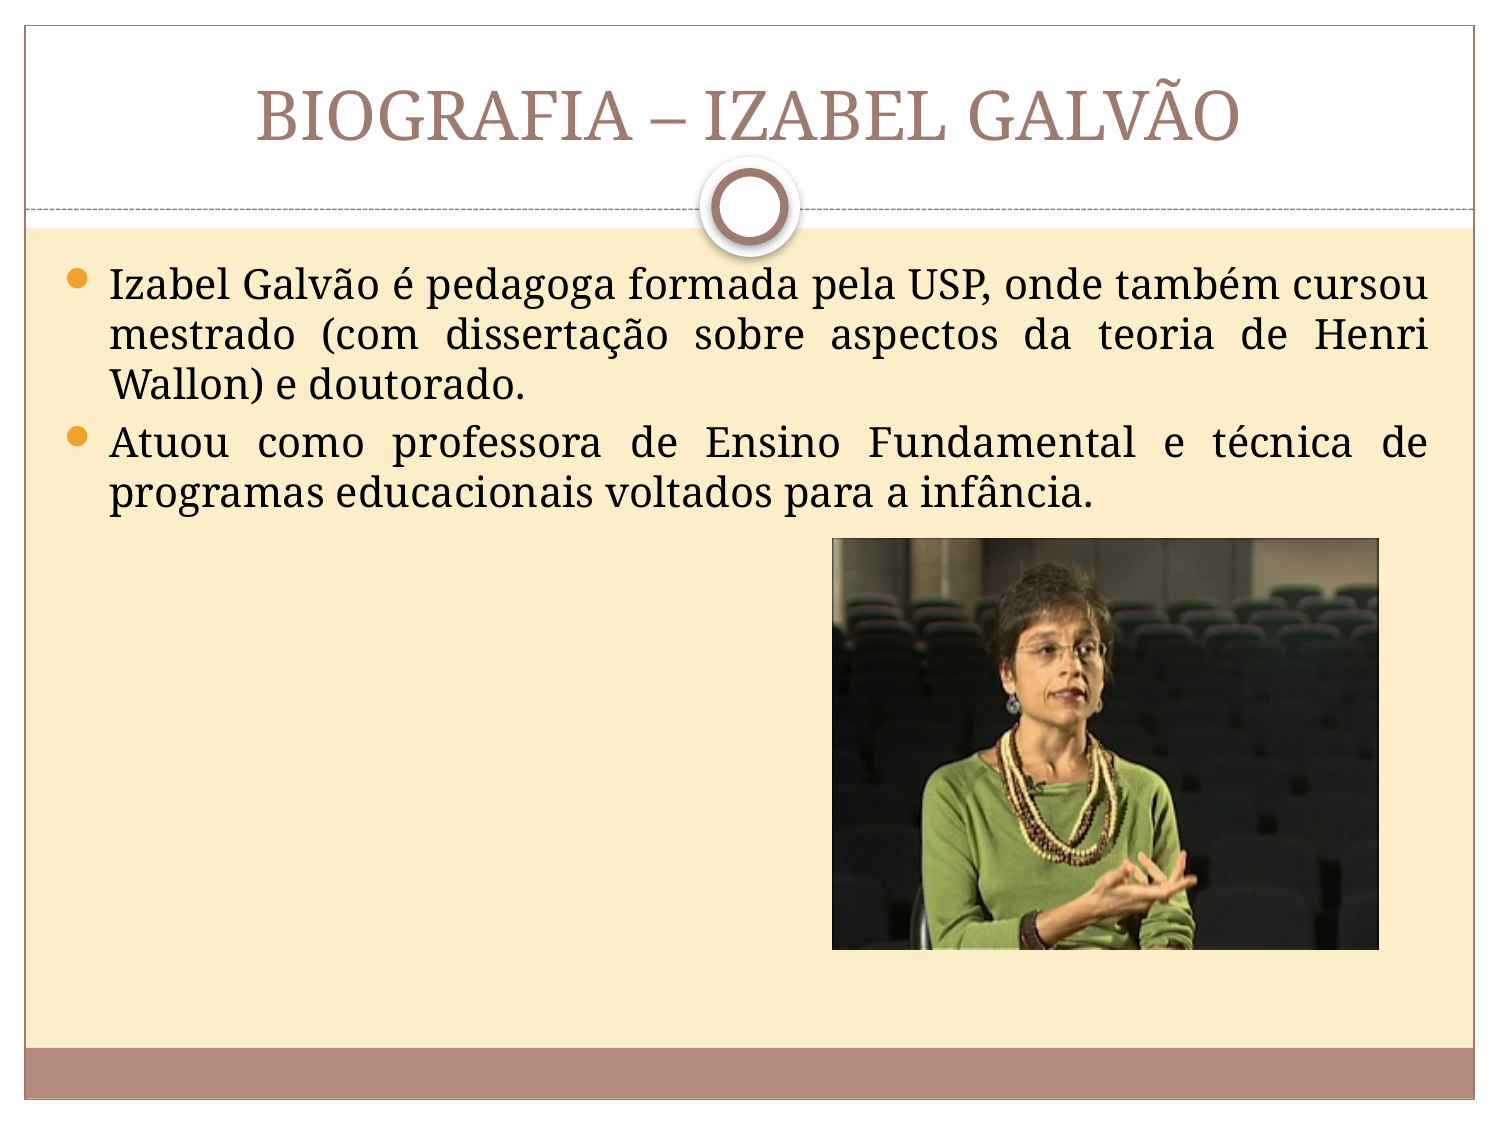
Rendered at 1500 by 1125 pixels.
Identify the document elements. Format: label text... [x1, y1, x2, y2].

picture [831, 538, 1380, 950]
title BIOGRAFIA – IZABEL GALVÃO [49, 37, 1450, 162]
list Izabel Galvão é pedagoga formada pela USP, onde também cursou mestrado (com dissertação sobre aspectos da teoria de Henri Wallon) e doutorado. Atuou como professora de Ensino Fundamental e técnica de programas educacionais voltados para a infância. [49, 250, 1445, 1001]
